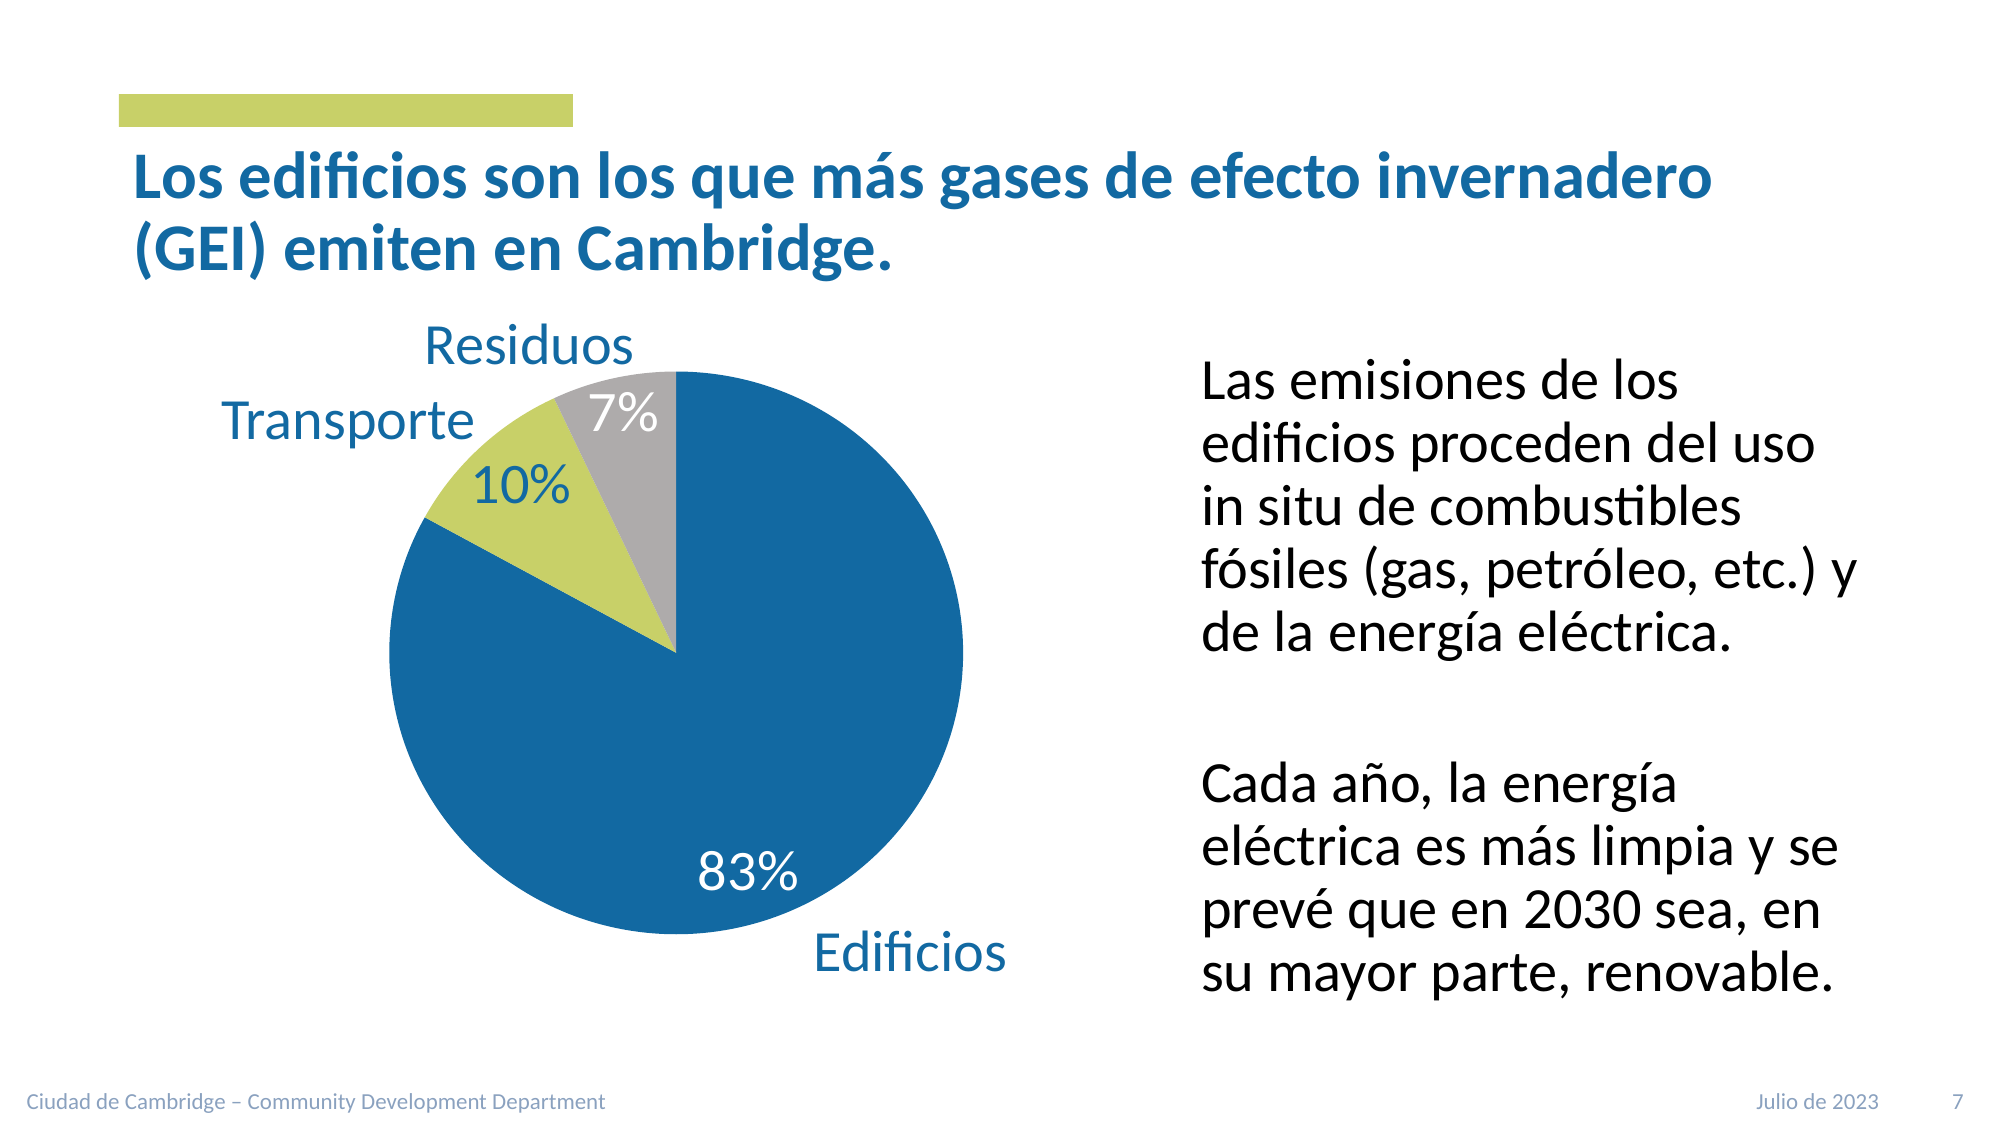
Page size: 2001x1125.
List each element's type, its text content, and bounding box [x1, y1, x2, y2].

text_box [118, 93, 574, 128]
title Los edificios son los que más gases de efecto invernadero (GEI) emiten en Cambridge. [118, 126, 1844, 299]
list Las emisiones de los edificios proceden del uso in situ de combustibles fósiles (gas, petróleo, etc.) y de la energía eléctrica. Cada año, la energía eléctrica es más limpia y se prevé que en 2030 sea, en su mayor parte, renovable. [1186, 341, 1882, 1009]
slide_number Julio de 2023 7 [1529, 1078, 1980, 1122]
text_box Residuos [487, 314, 635, 358]
text_box Edificios [813, 921, 1028, 985]
footer Ciudad de Cambridge – Community Development Department [11, 1078, 687, 1122]
text_box Transporte [127, 389, 348, 453]
chart [348, 358, 1004, 966]
